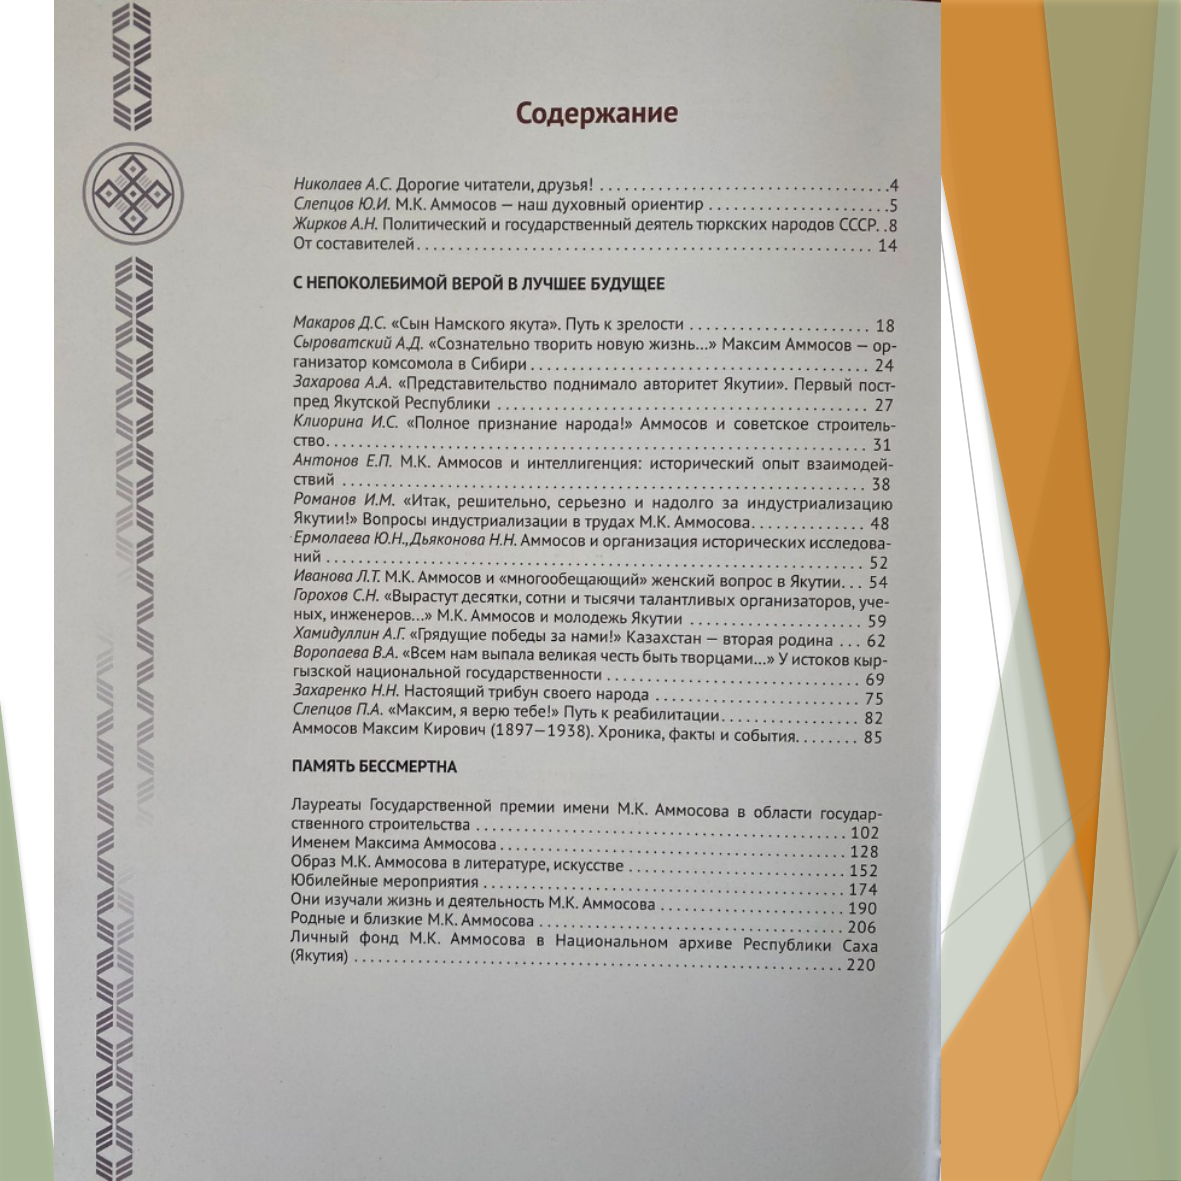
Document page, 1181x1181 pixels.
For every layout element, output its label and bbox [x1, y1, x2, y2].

list [53, 0, 941, 1181]
